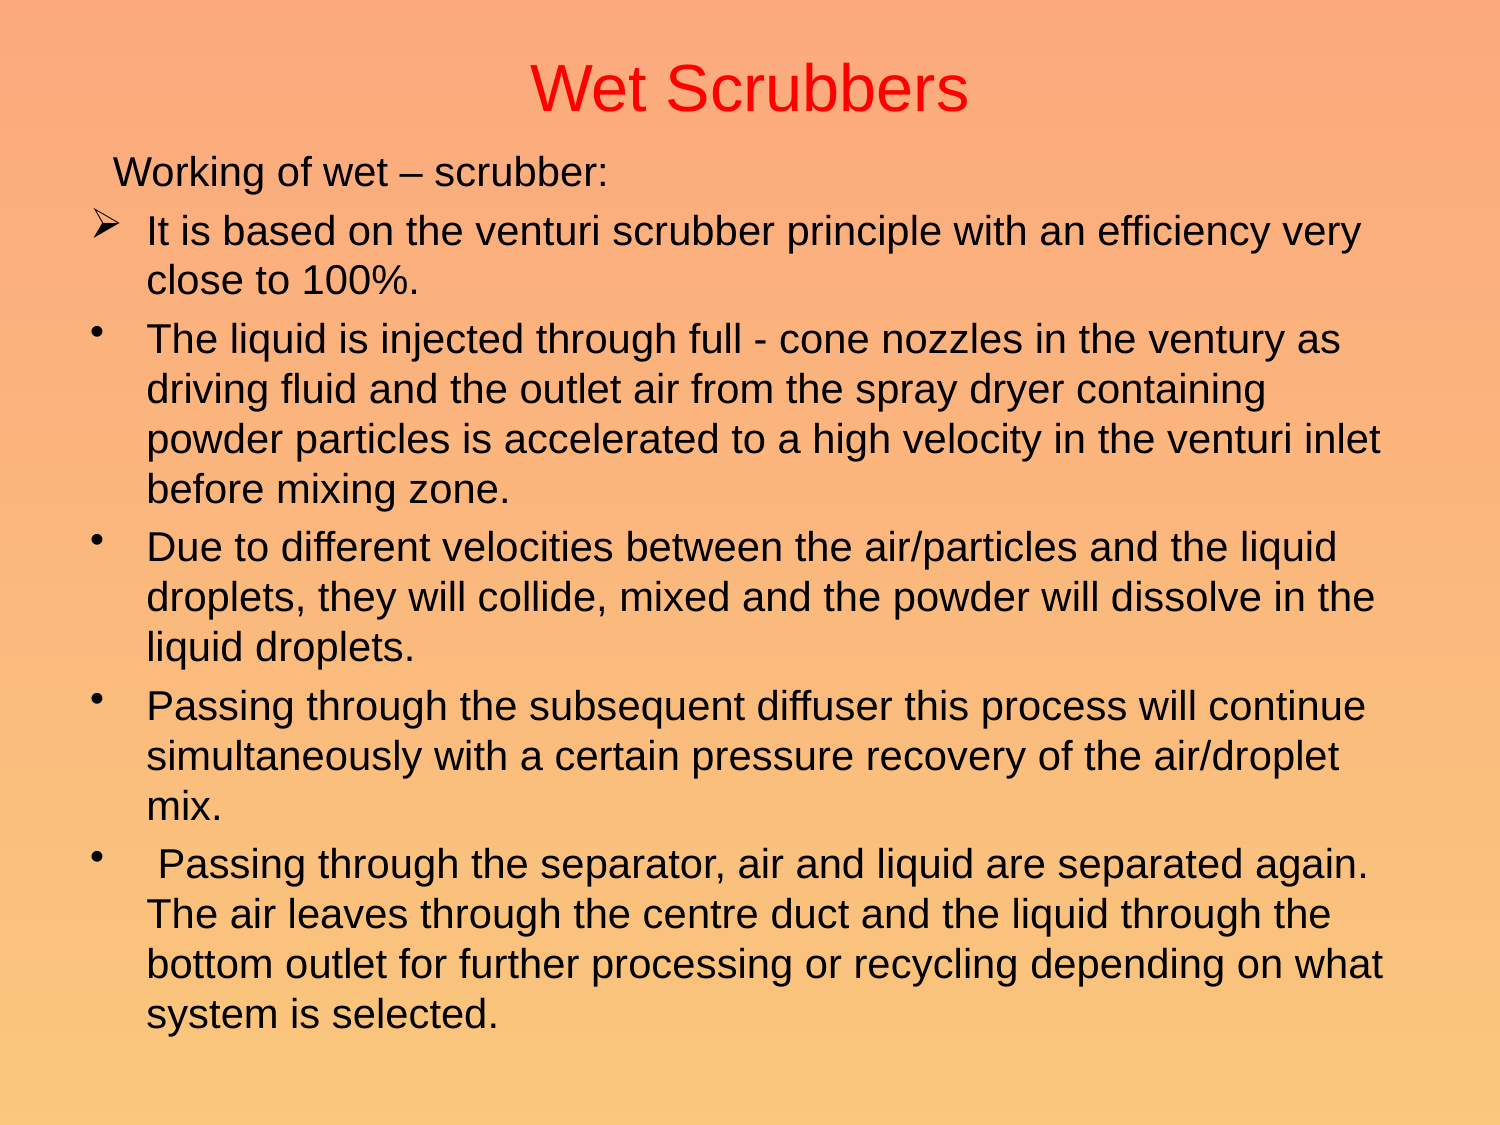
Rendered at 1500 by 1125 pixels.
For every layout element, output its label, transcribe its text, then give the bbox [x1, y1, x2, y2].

title Wet Scrubbers [74, 44, 1426, 126]
list Working of wet – scrubber: It is based on the venturi scrubber principle with an efficiency very close to 100%. The liquid is injected through full - cone nozzles in the ventury as driving fluid and the outlet air from the spray dryer containing powder particles is accelerated to a high velocity in the venturi inlet before mixing zone. Due to different velocities between the air/particles and the liquid droplets, they will collide, mixed and the powder will dissolve in the liquid droplets. Passing through the subsequent diffuser this process will continue simultaneously with a certain pressure recovery of the air/droplet mix. Passing through the separator, air and liquid are separated again. The air leaves through the centre duct and the liquid through the bottom outlet for further processing or recycling depending on what system is selected. [74, 137, 1426, 1051]
